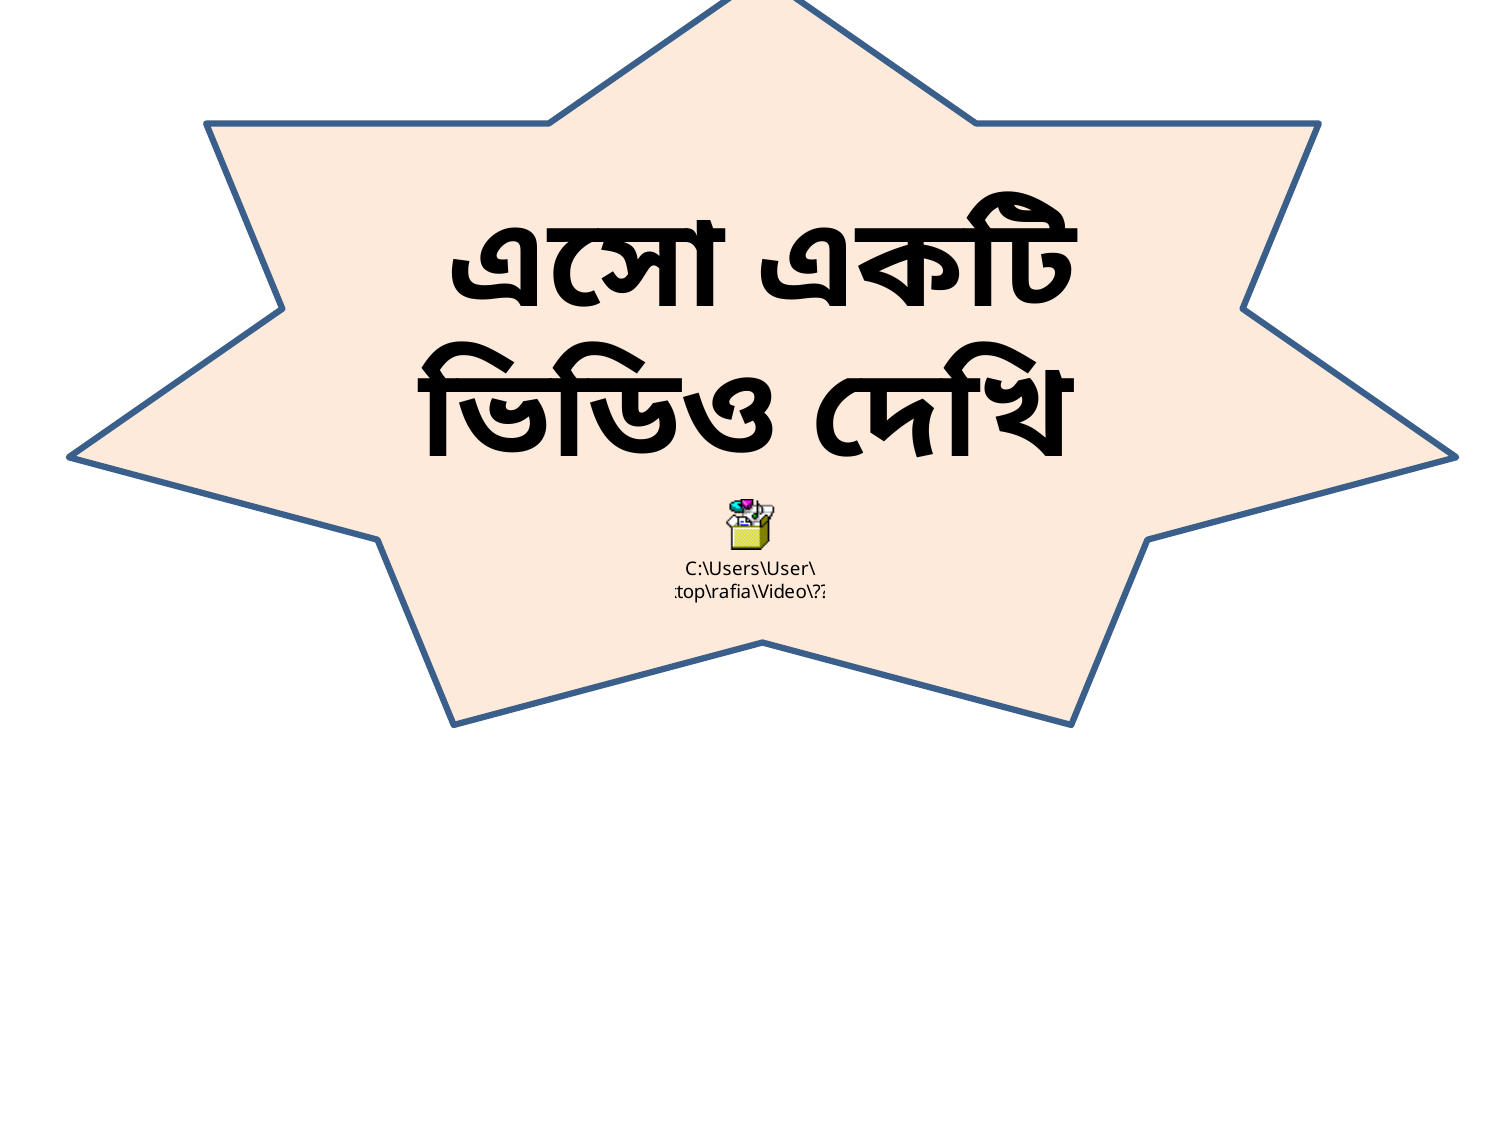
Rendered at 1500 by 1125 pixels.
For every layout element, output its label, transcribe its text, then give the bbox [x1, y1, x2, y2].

text_box এসো একটি ভিডিও দেখি [66, 0, 1459, 727]
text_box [674, 498, 826, 626]
